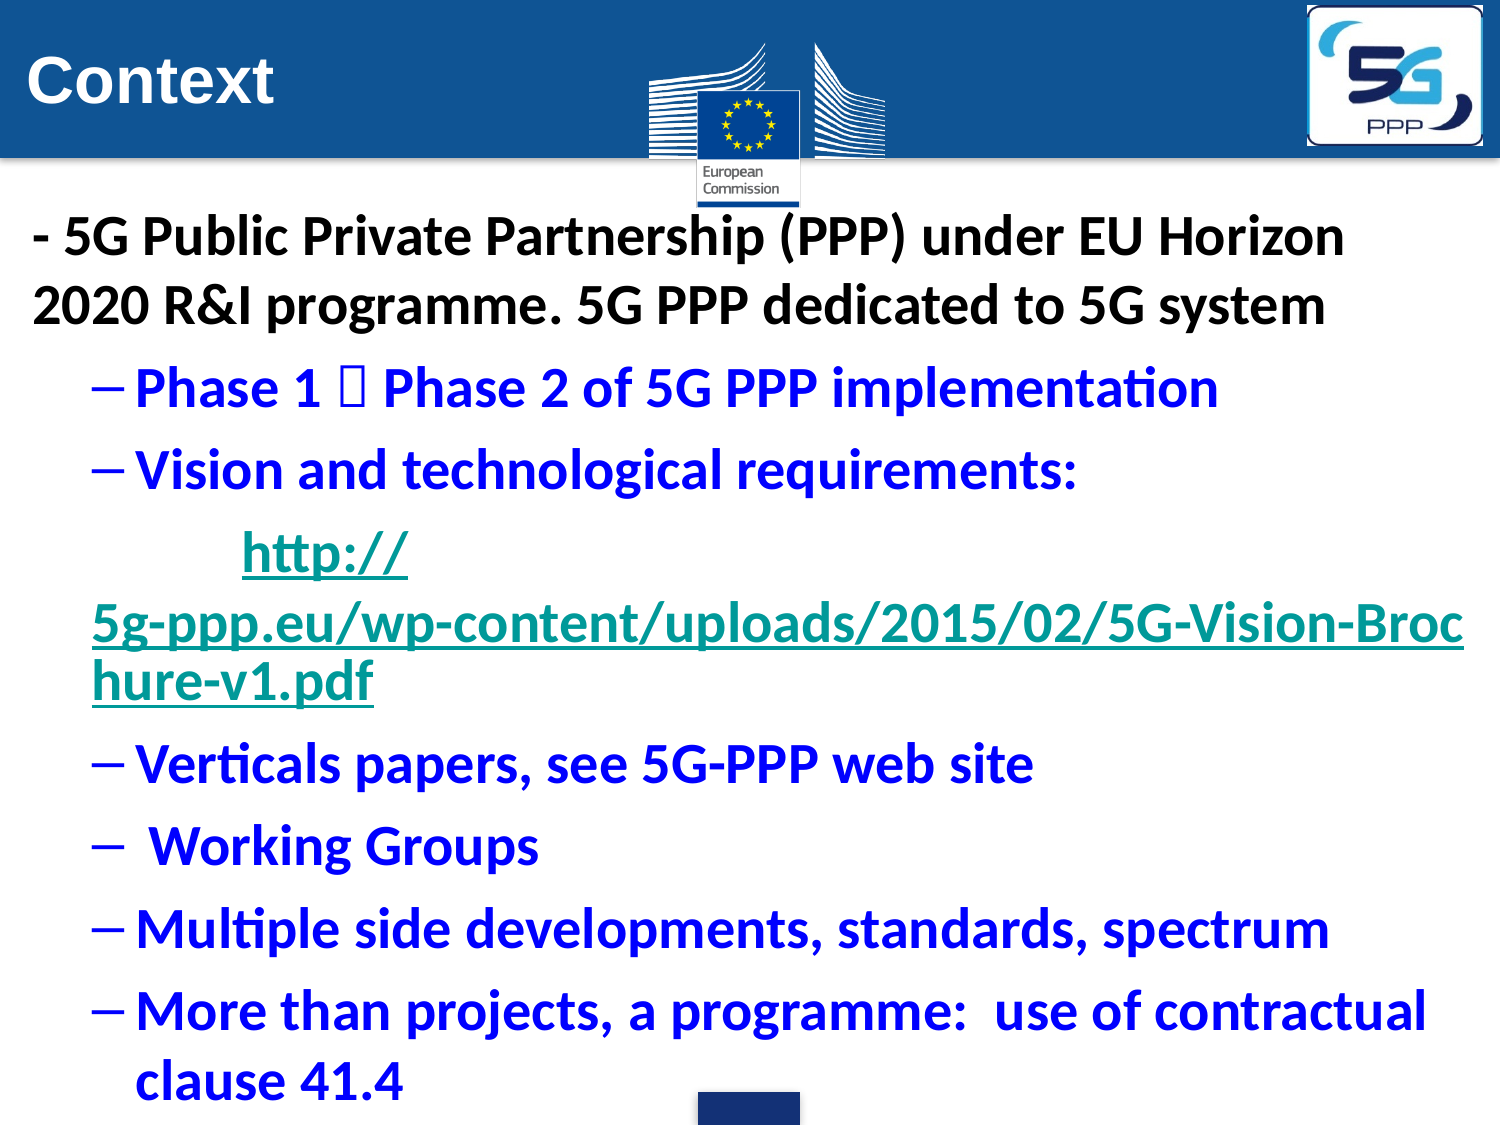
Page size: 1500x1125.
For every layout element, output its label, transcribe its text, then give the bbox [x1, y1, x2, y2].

text_box Context [11, 5, 1258, 79]
picture [1306, 5, 1483, 146]
picture [649, 79, 885, 189]
text_box - 5G Public Private Partnership (PPP) under EU Horizon 2020 R&I programme. 5G PPP dedicated to 5G system Phase 1  Phase 2 of 5G PPP implementation Vision and technological requirements: http://5g-ppp.eu/wp-content/uploads/2015/02/5G-Vision-Brochure-v1.pdf Verticals papers, see 5G-PPP web site Working Groups Multiple side developments, standards, spectrum More than projects, a programme: use of contractual clause 41.4 [17, 189, 1483, 1062]
